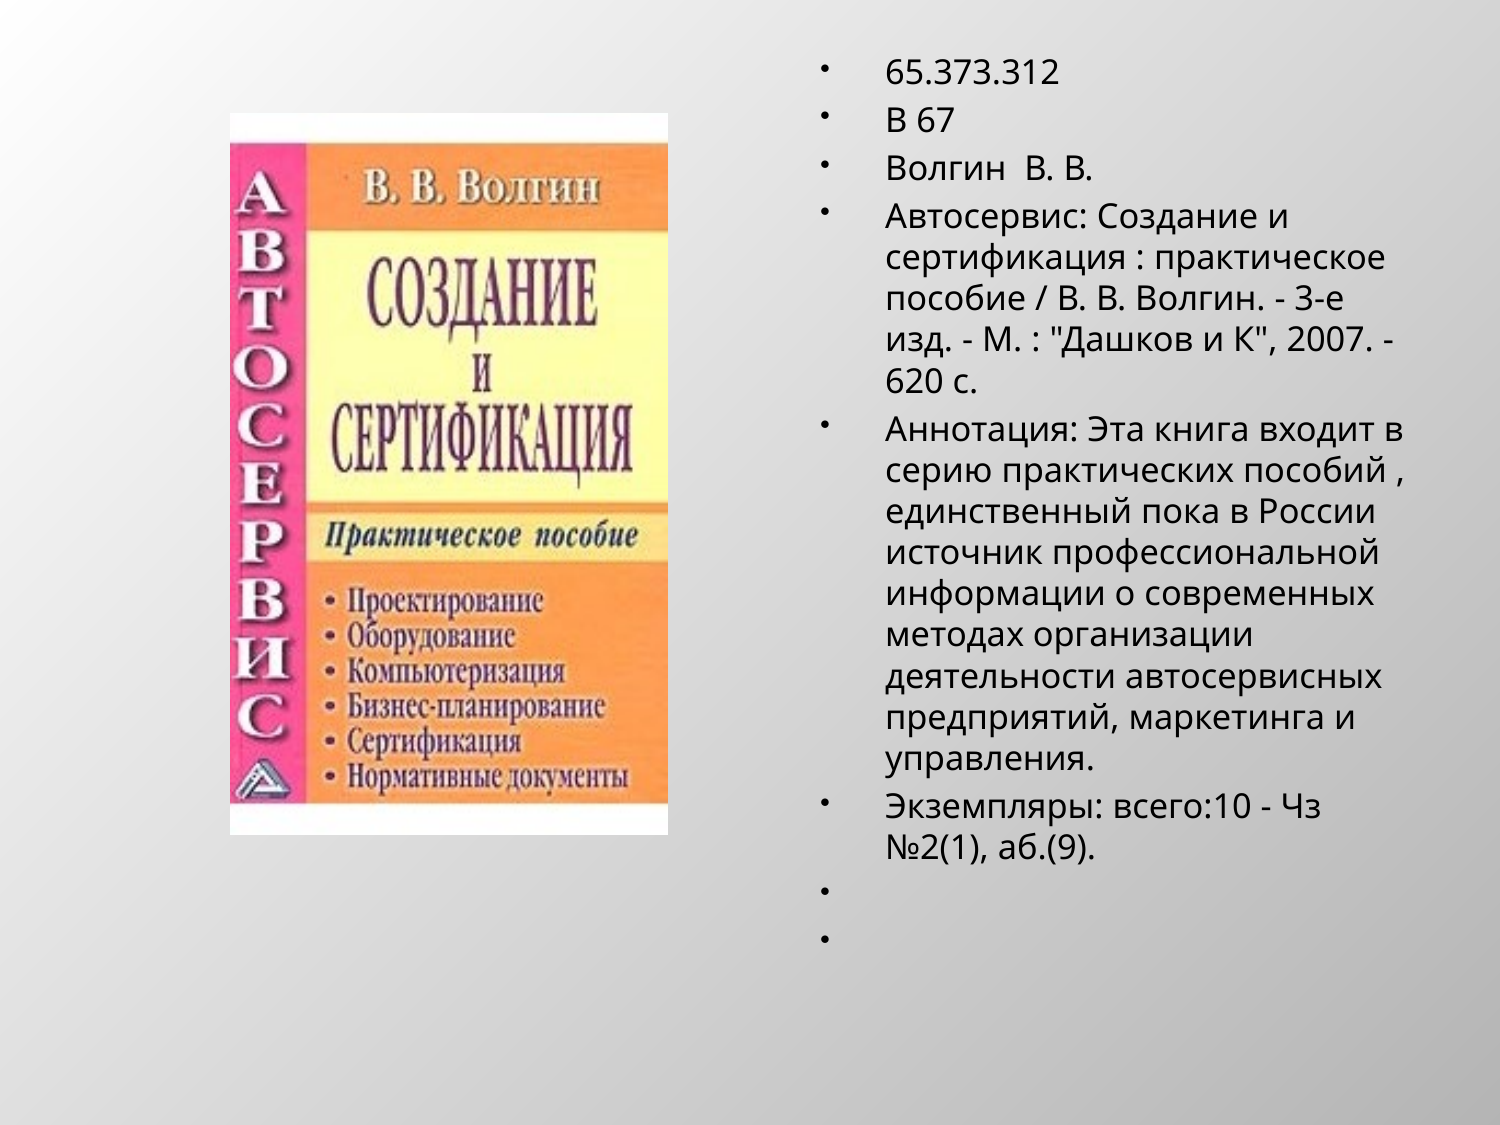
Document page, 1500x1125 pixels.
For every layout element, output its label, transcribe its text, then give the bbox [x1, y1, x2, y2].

picture [229, 113, 668, 835]
list 65.373.312 В 67 Волгин В. В. Автосервис: Создание и сертификация : практическое пособие / В. В. Волгин. - 3-е изд. - М. : "Дашков и К", 2007. - 620 с. Аннотация: Эта книга входит в серию практических пособий , единственный пока в России источник профессиональной информации о современных методах организации деятельности автосервисных предприятий, маркетинга и управления. Экземпляры: всего:10 - Чз №2(1), аб.(9). [785, 42, 1425, 1005]
